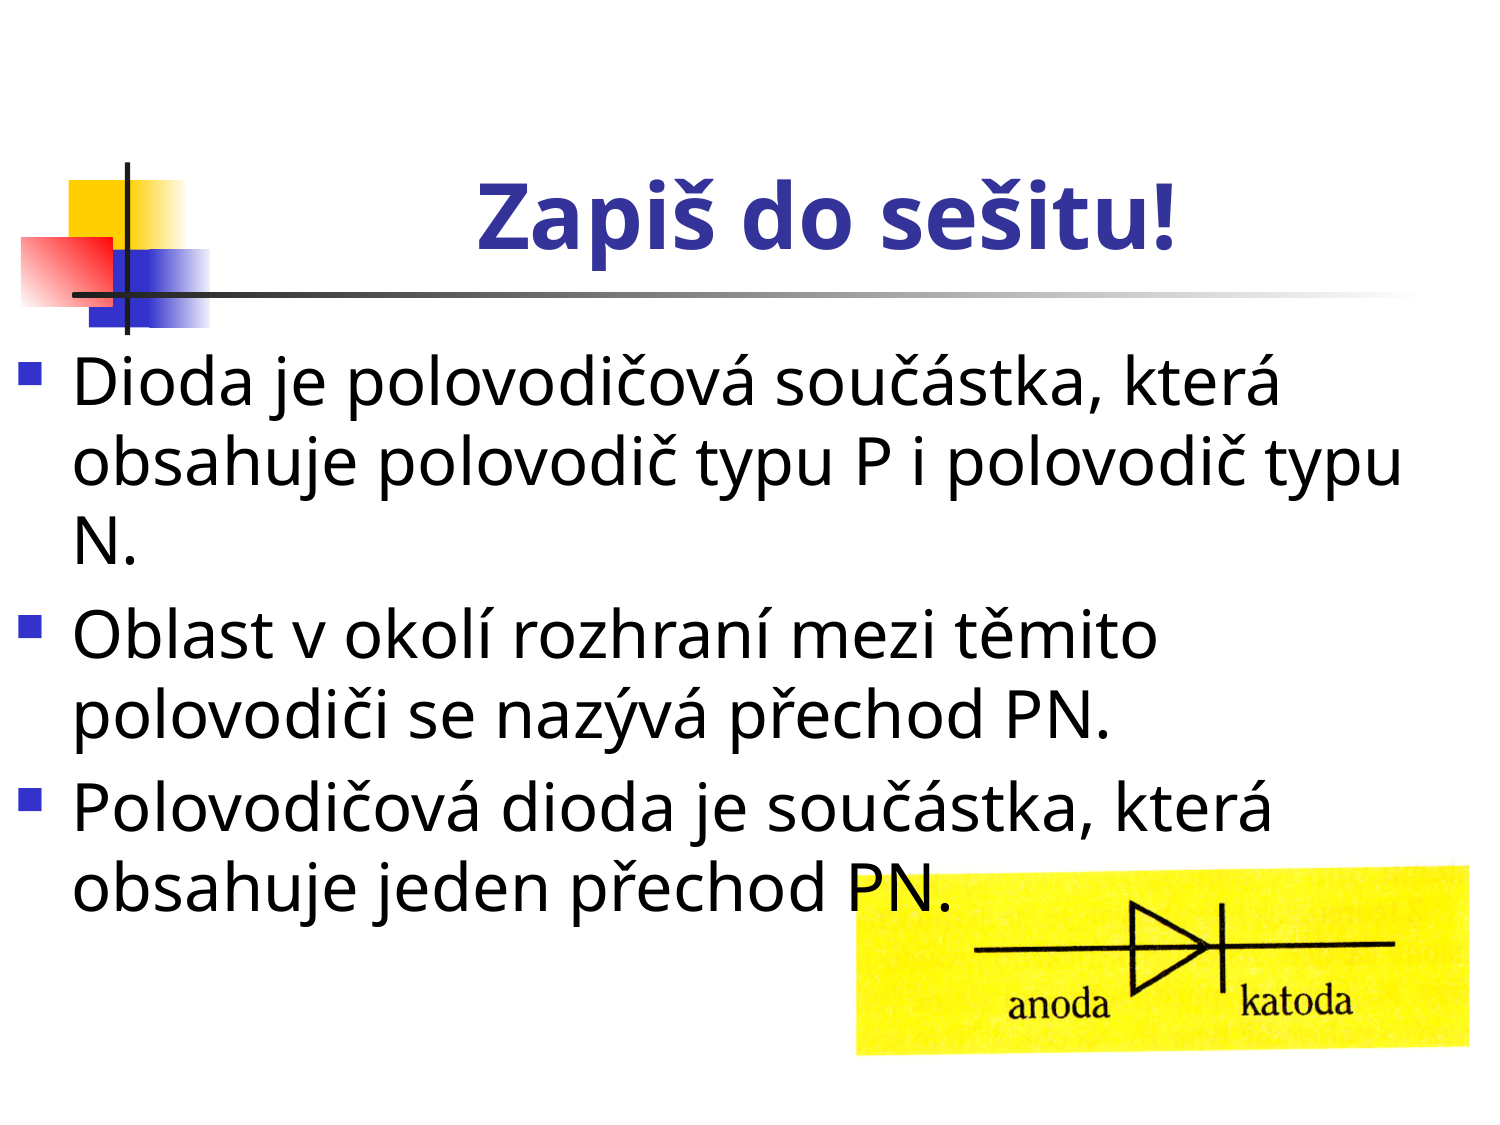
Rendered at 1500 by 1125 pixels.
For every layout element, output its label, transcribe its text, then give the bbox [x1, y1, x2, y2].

title Zapiš do sešitu! [188, 34, 1468, 276]
picture [856, 663, 1470, 1125]
list Dioda je polovodičová součástka, která obsahuje polovodič typu P i polovodič typu N. Oblast v okolí rozhraní mezi těmito polovodiči se nazývá přechod PN. Polovodičová dioda je součástka, která obsahuje jeden přechod PN. [0, 330, 1500, 1007]
